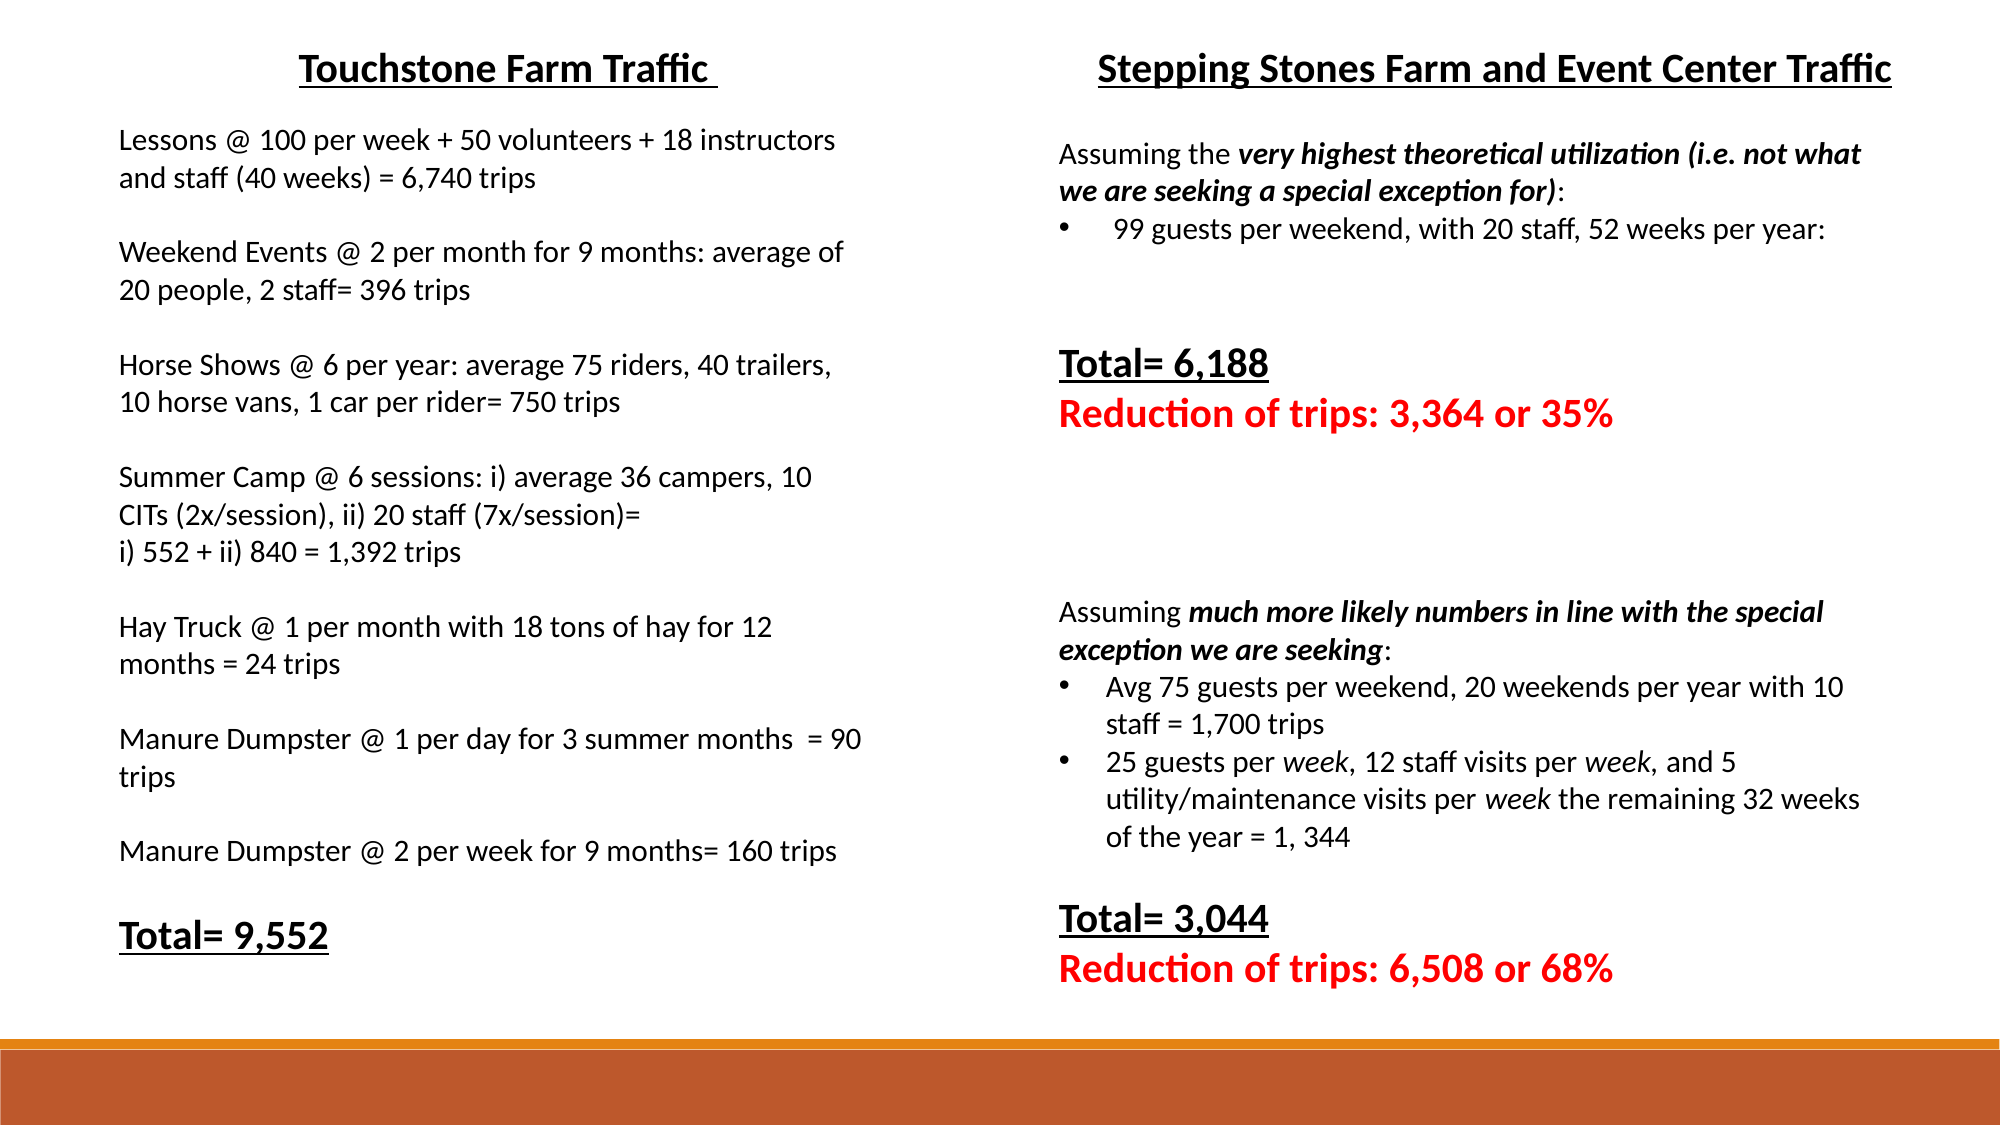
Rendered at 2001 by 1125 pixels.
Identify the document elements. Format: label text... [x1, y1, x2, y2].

text_box Lessons @ 100 per week + 50 volunteers + 18 instructors and staff (40 weeks) = 6,740 trips Weekend Events @ 2 per month for 9 months: average of 20 people, 2 staff= 396 trips Horse Shows @ 6 per year: average 75 riders, 40 trailers, 10 horse vans, 1 car per rider= 750 trips Summer Camp @ 6 sessions: i) average 36 campers, 10 CITs (2x/session), ii) 20 staff (7x/session)= i) 552 + ii) 840 = 1,392 trips Hay Truck @ 1 per month with 18 tons of hay for 12 months = 24 trips Manure Dumpster @ 1 per day for 3 summer months = 90 trips Manure Dumpster @ 2 per week for 9 months= 160 trips Total= 9,552 [104, 111, 880, 966]
text_box Assuming much more likely numbers in line with the special exception we are seeking: Avg 75 guests per weekend, 20 weekends per year with 10 staff = 1,700 trips 25 guests per week, 12 staff visits per week, and 5 utility/maintenance visits per week the remaining 32 weeks of the year = 1, 344 Total= 3,044 Reduction of trips: 6,508 or 68% [1044, 583, 1879, 1069]
text_box Stepping Stones Farm and Event Center Traffic [1083, 33, 1917, 99]
text_box Touchstone Farm Traffic [283, 33, 744, 99]
text_box Assuming the very highest theoretical utilization (i.e. not what we are seeking a special exception for): 99 guests per weekend, with 20 staff, 52 weeks per year: Total= 6,188 Reduction of trips: 3,364 or 35% [1044, 125, 1879, 513]
